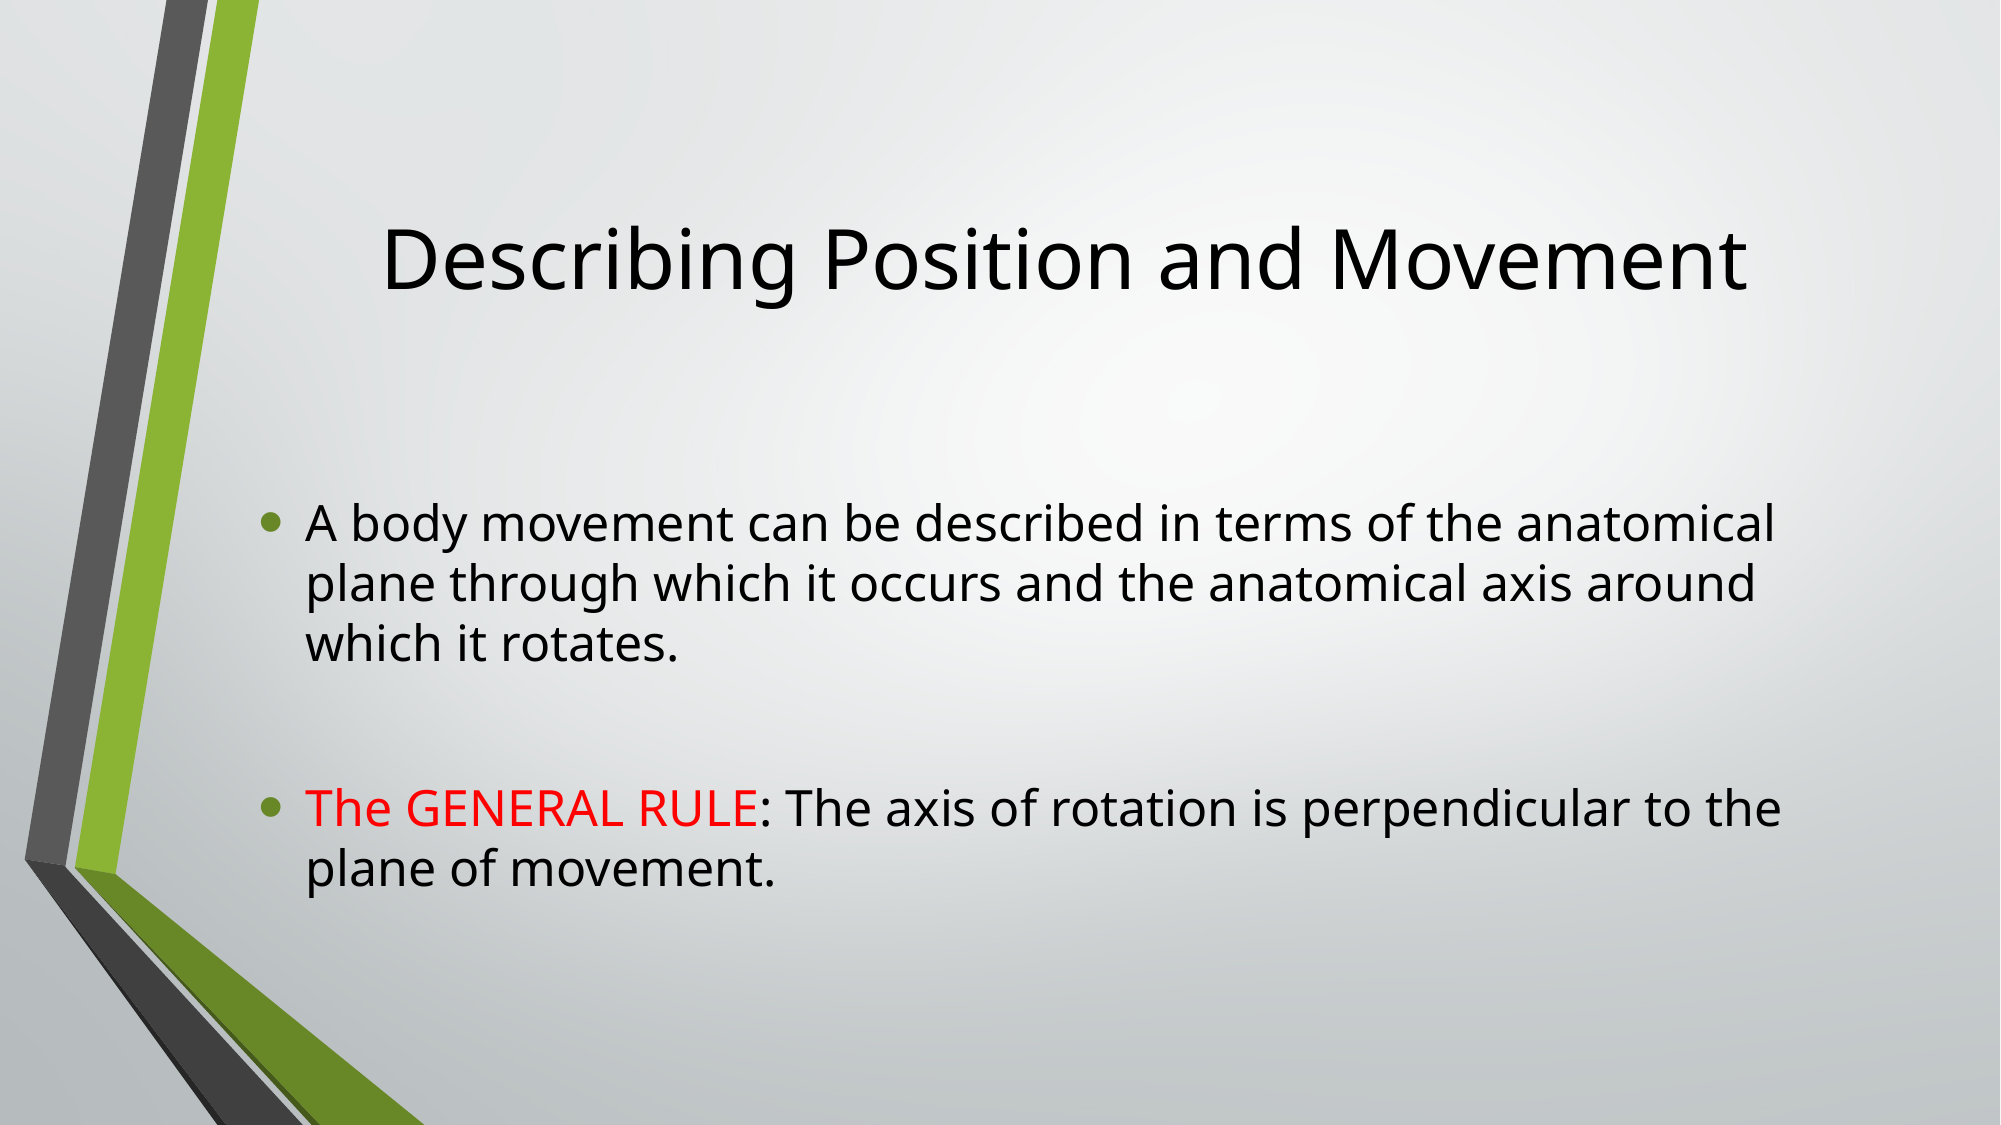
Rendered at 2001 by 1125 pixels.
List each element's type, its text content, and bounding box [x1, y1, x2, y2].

title Describing Position and Movement [243, 112, 1887, 400]
list A body movement can be described in terms of the anatomical plane through which it occurs and the anatomical axis around which it rotates. The GENERAL RULE: The axis of rotation is perpendicular to the plane of movement. [243, 437, 1887, 950]
